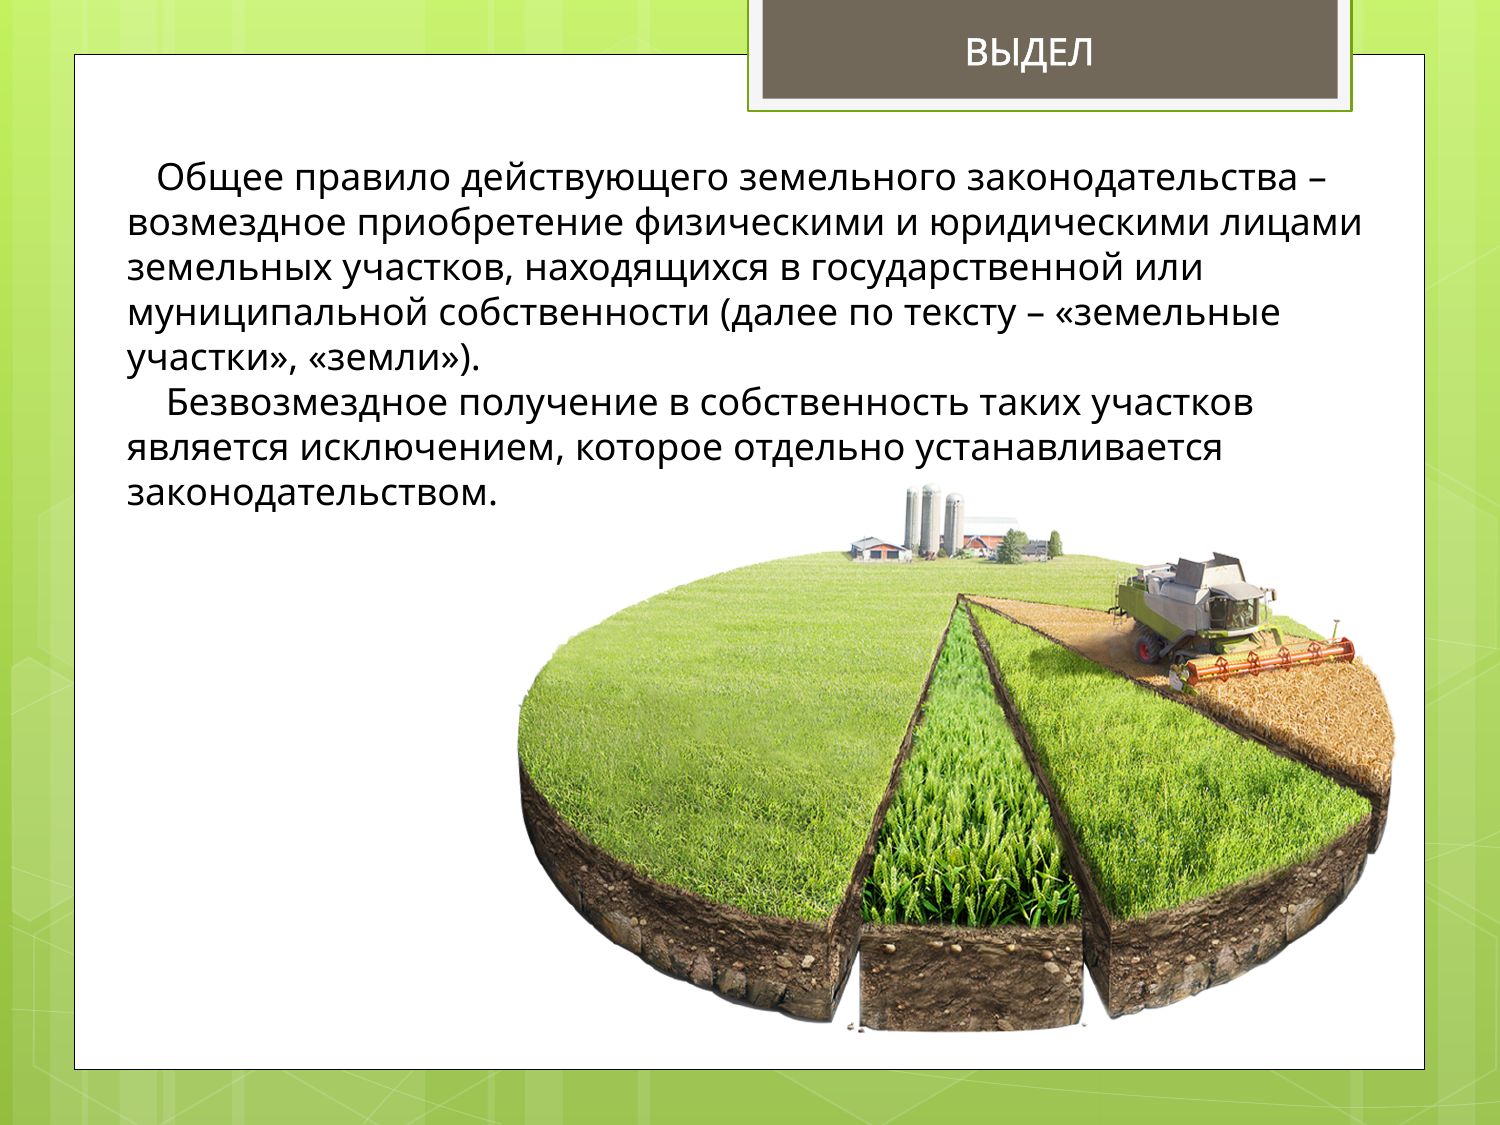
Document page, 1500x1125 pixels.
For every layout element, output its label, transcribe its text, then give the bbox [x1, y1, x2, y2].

picture [475, 444, 1427, 1085]
text_box Общее правило действующего земельного законодательства – возмездное приобретение физическими и юридическими лицами земельных участков, находящихся в государственной или муниципальной собственности (далее по тексту – «земельные участки», «земли»). Безвозмездное получение в собственность таких участков является исключением, которое отдельно устанавливается законодательством. [112, 145, 1388, 521]
text_box ВЫДЕЛ [949, 20, 1110, 81]
